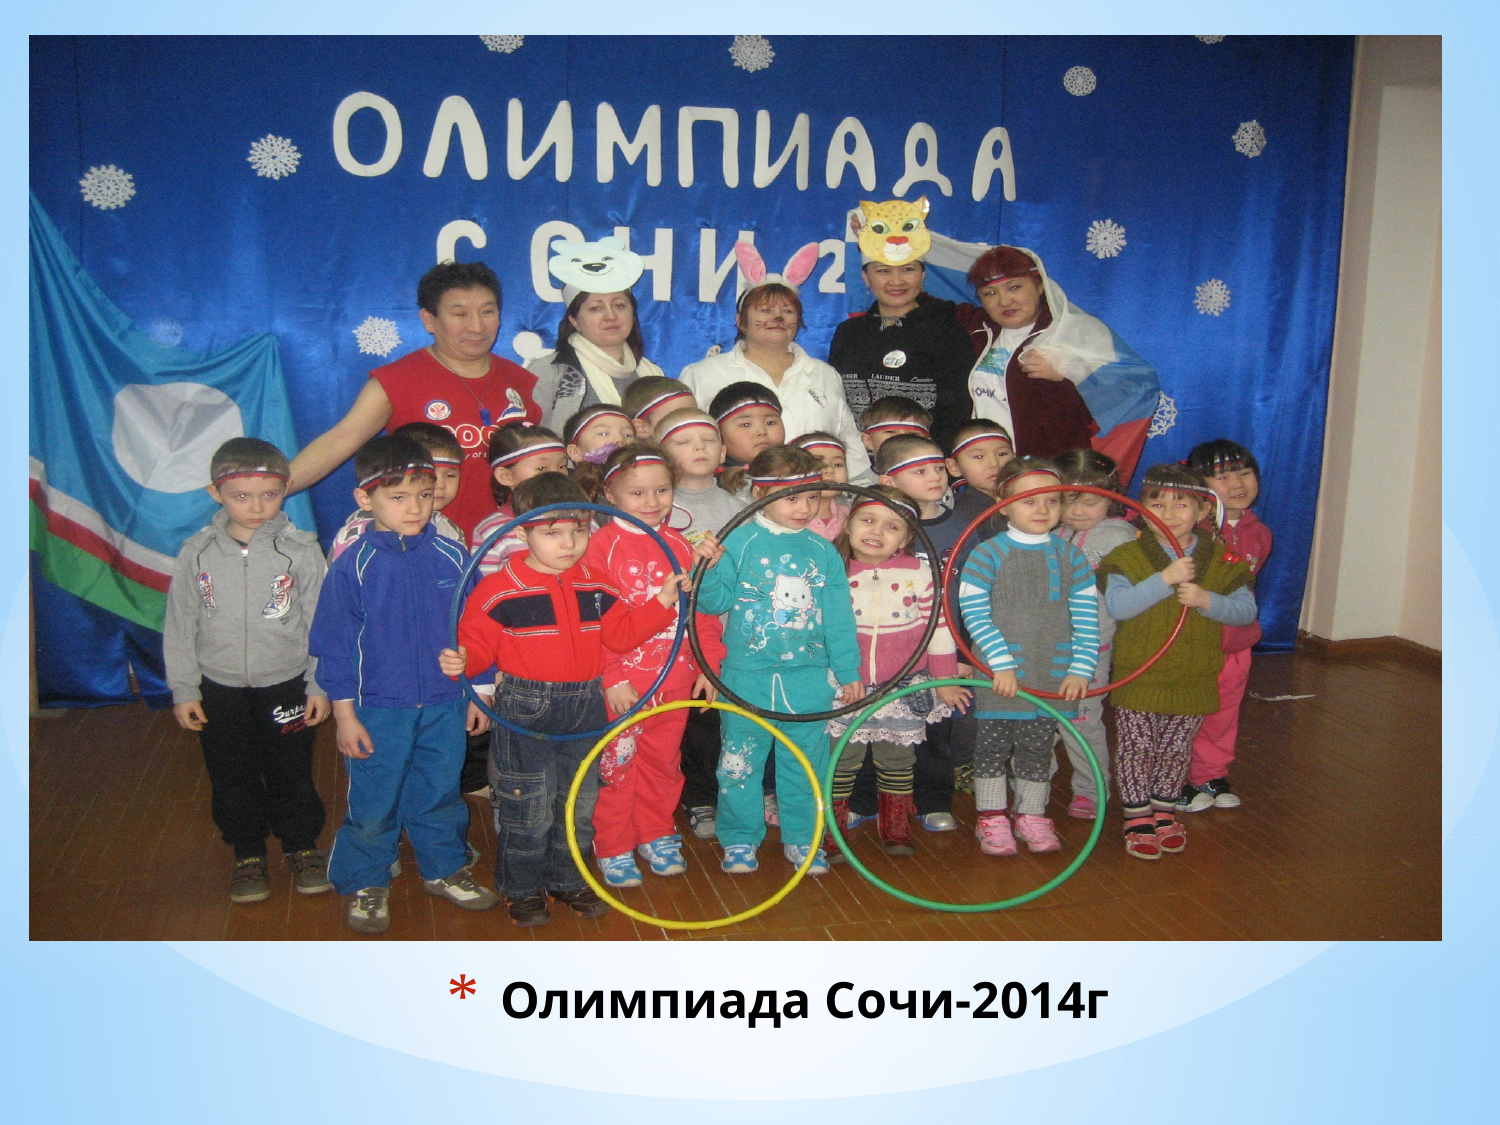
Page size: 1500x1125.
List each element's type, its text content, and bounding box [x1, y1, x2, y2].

title Олимпиада Сочи-2014г [0, 960, 1125, 1043]
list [29, 34, 1442, 941]
